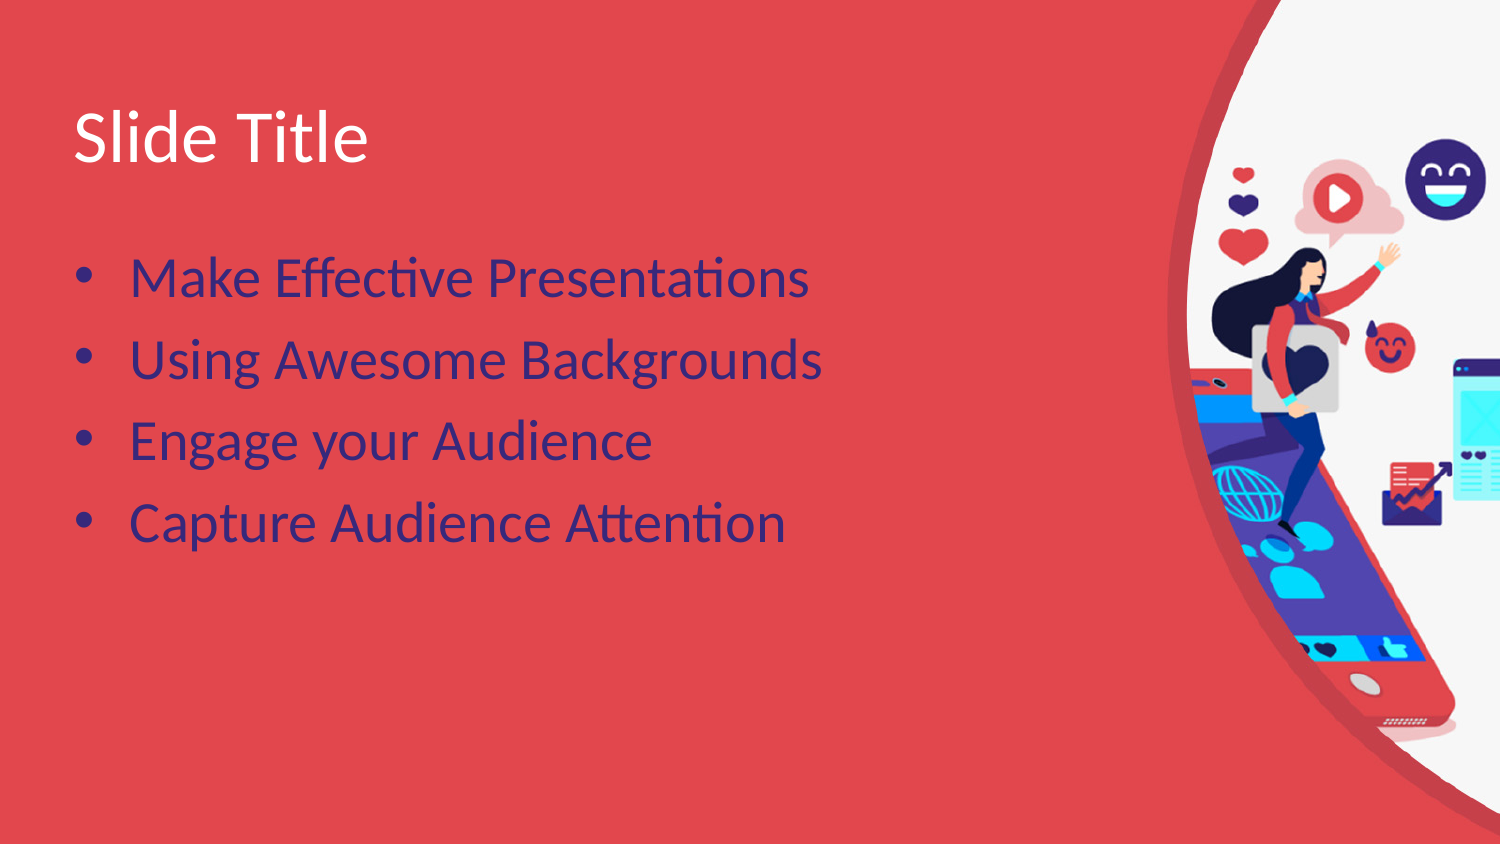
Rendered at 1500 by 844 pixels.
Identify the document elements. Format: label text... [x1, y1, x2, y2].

title Slide Title [58, 69, 1085, 196]
list Make Effective Presentations Using Awesome Backgrounds Engage your Audience Capture Audience Attention [58, 231, 1082, 781]
picture [0, 0, 1500, 844]
